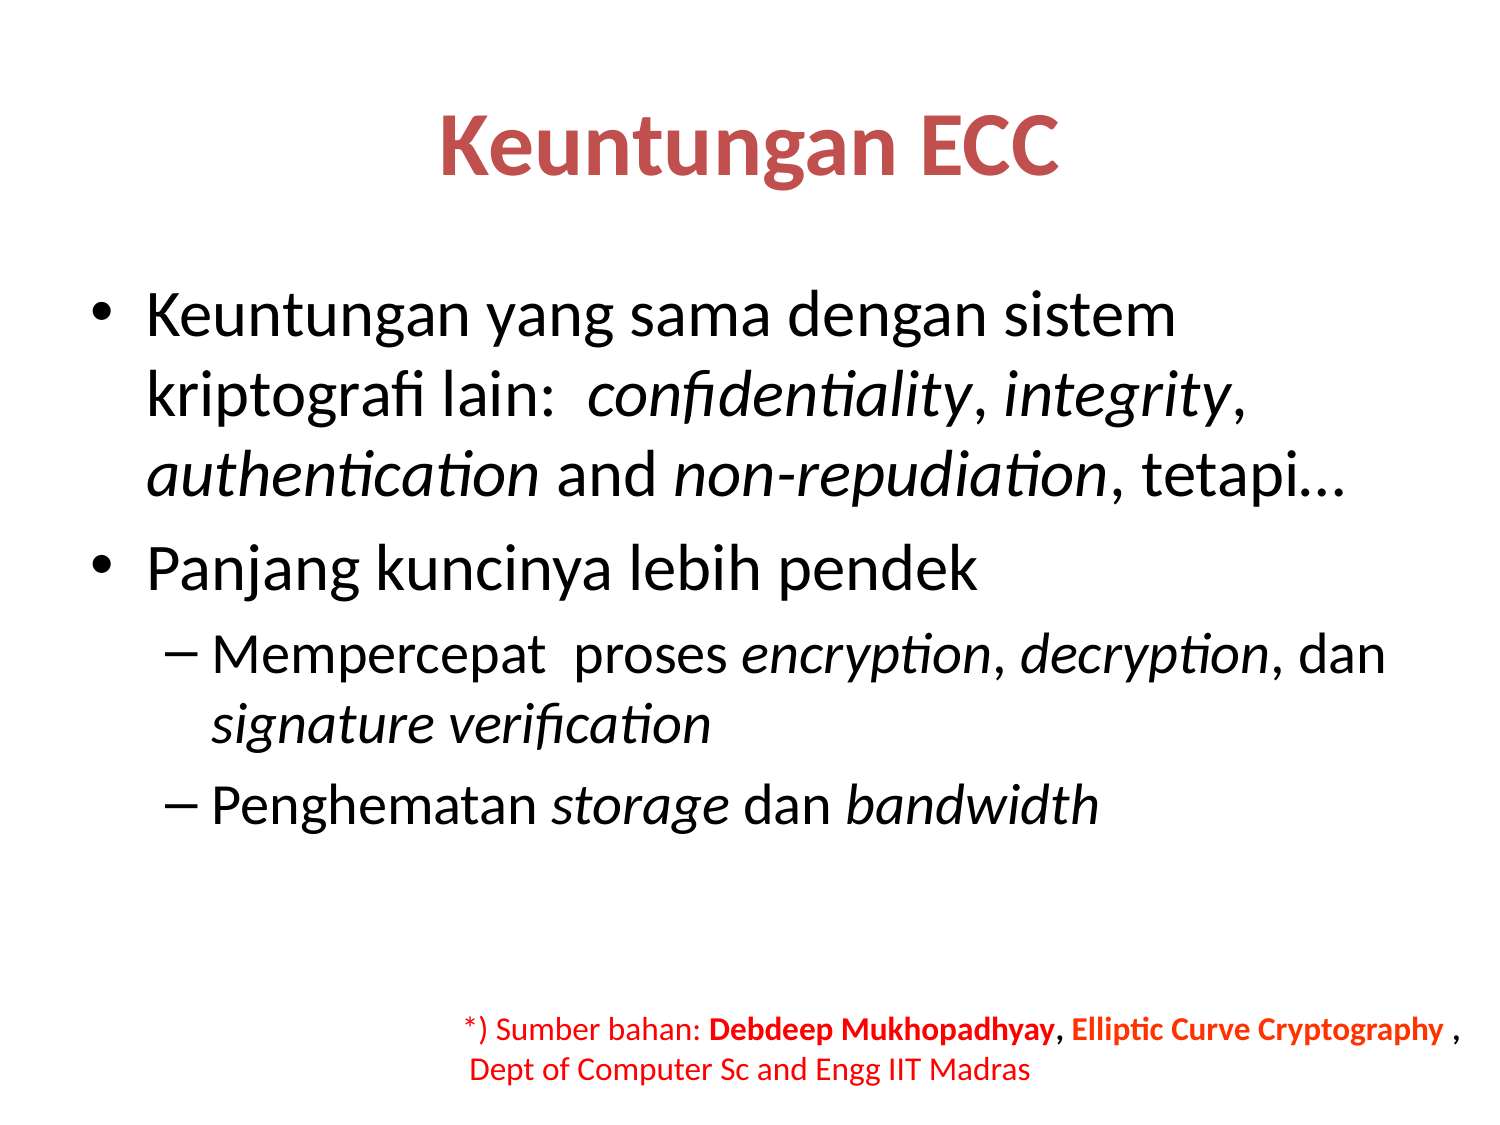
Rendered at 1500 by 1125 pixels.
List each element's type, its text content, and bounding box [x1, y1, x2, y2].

list Keuntungan yang sama dengan sistem kriptografi lain: confidentiality, integrity, authentication and non-repudiation, tetapi… Panjang kuncinya lebih pendek Mempercepat proses encryption, decryption, dan signature verification Penghematan storage dan bandwidth [75, 262, 1425, 1005]
text_box *) Sumber bahan: Debdeep Mukhopadhyay, Elliptic Curve Cryptography , Dept of Computer Sc and Engg IIT Madras [448, 999, 1475, 1095]
title Keuntungan ECC [75, 45, 1425, 233]
